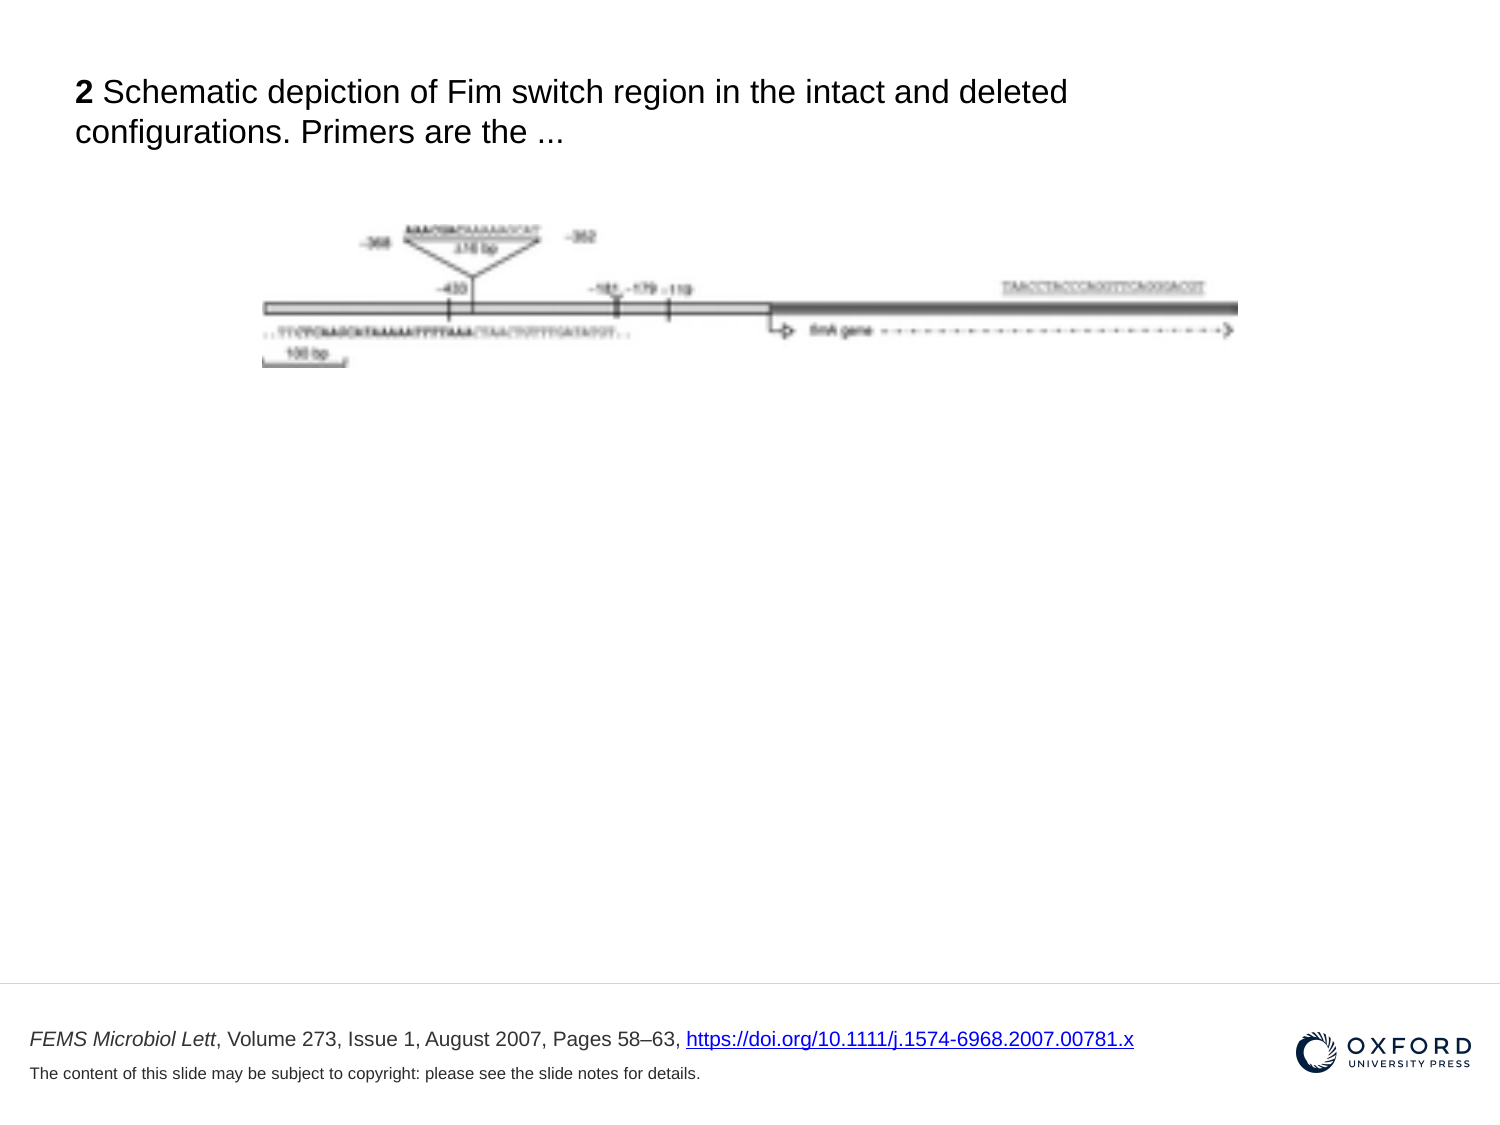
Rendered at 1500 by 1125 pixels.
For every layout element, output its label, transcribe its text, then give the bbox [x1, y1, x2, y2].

footer FEMS Microbiol Lett, Volume 273, Issue 1, August 2007, Pages 58–63, https://doi.org/10.1111/j.1574-6968.2007.00781.x The content of this slide may be subject to copyright: please see the slide notes for details. [0, 983, 1260, 1125]
title 2 Schematic depiction of Fim switch region in the intact and deleted configurations. Primers are the ... [75, 69, 1078, 171]
picture [262, 224, 1238, 368]
picture [1296, 1032, 1471, 1073]
